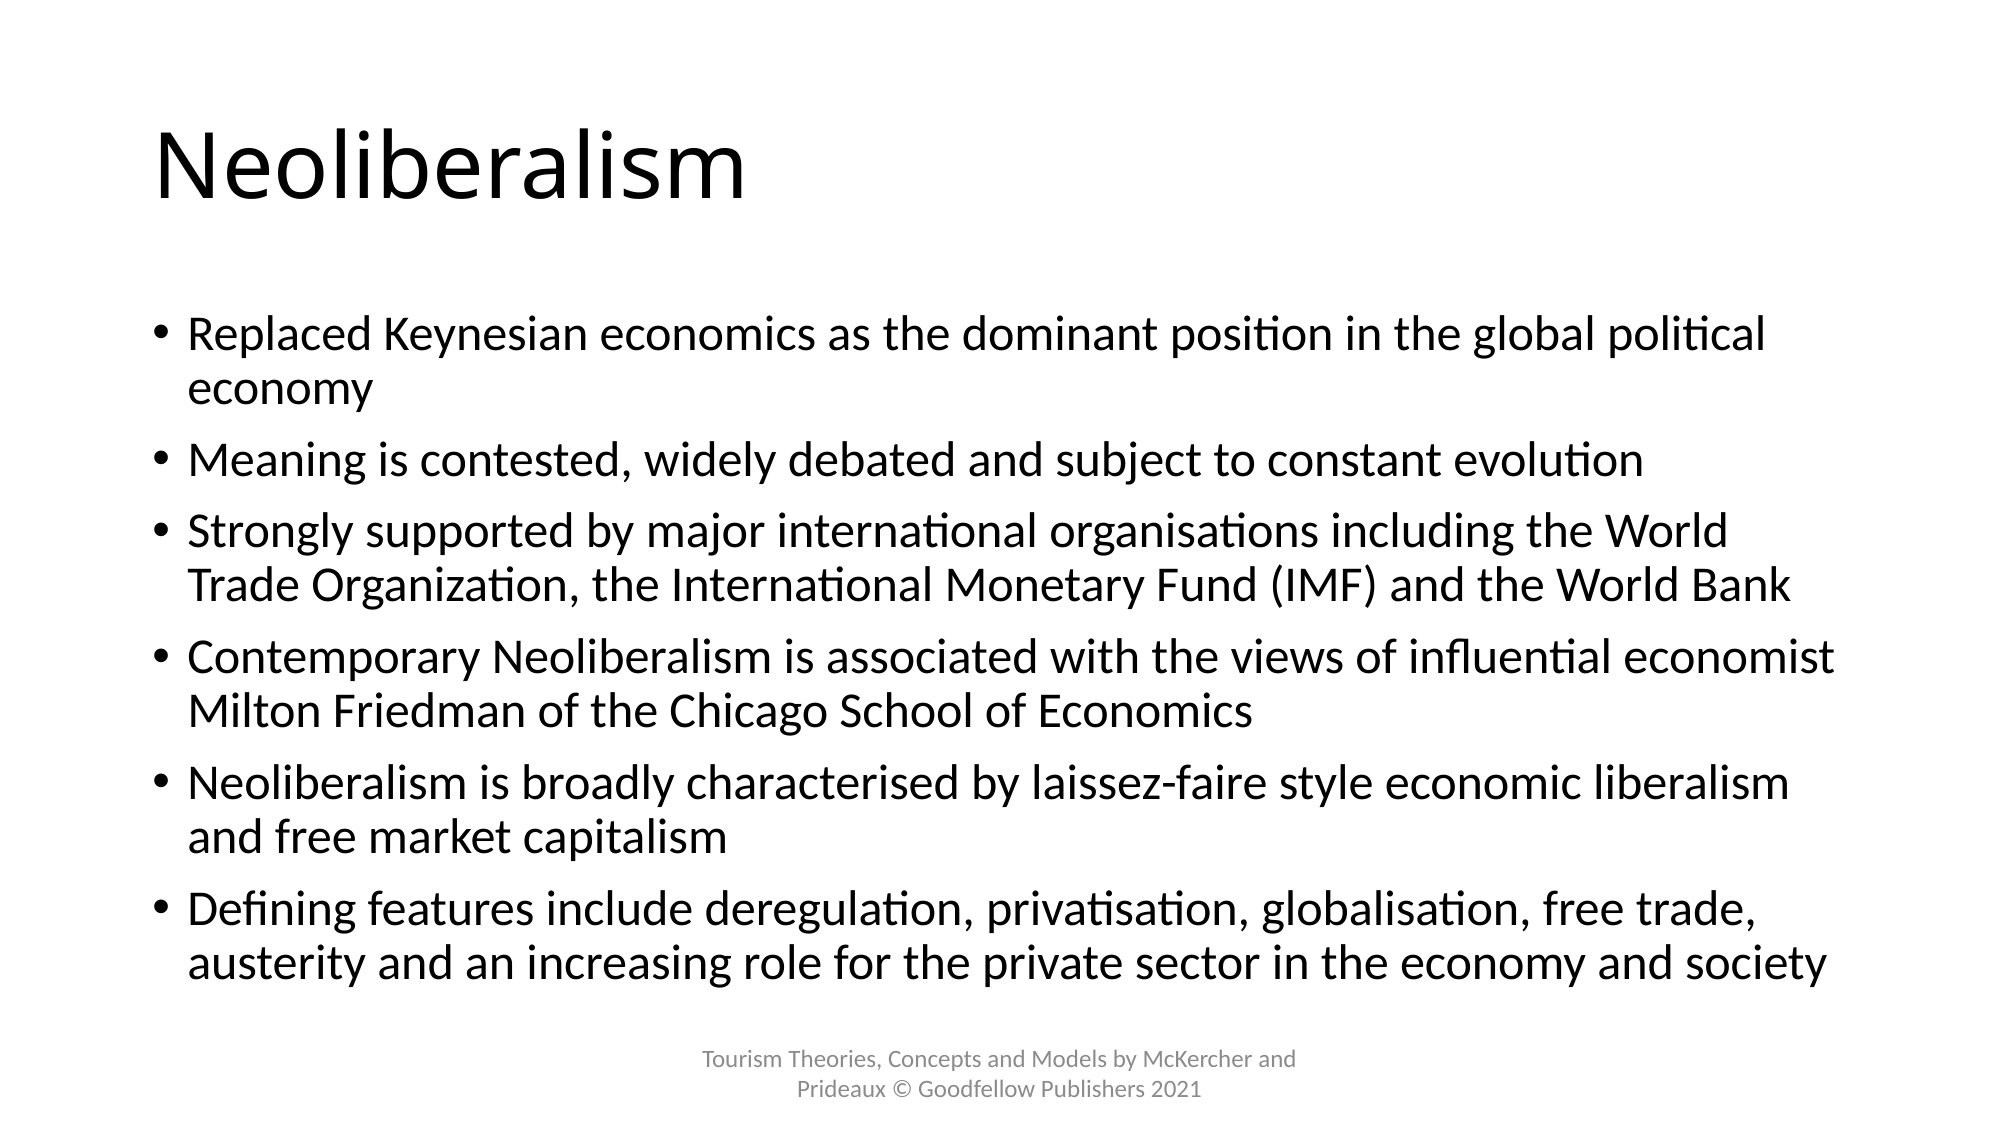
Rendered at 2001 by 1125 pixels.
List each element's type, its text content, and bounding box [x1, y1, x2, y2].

list Replaced Keynesian economics as the dominant position in the global political economy Meaning is contested, widely debated and subject to constant evolution Strongly supported by major international organisations including the World Trade Organization, the International Monetary Fund (IMF) and the World Bank Contemporary Neoliberalism is associated with the views of influential economist Milton Friedman of the Chicago School of Economics Neoliberalism is broadly characterised by laissez-faire style economic liberalism and free market capitalism Defining features include deregulation, privatisation, globalisation, free trade, austerity and an increasing role for the private sector in the economy and society [137, 299, 1863, 1014]
title Neoliberalism [137, 59, 1863, 278]
footer Tourism Theories, Concepts and Models by McKercher and Prideaux © Goodfellow Publishers 2021 [662, 1042, 1338, 1103]
